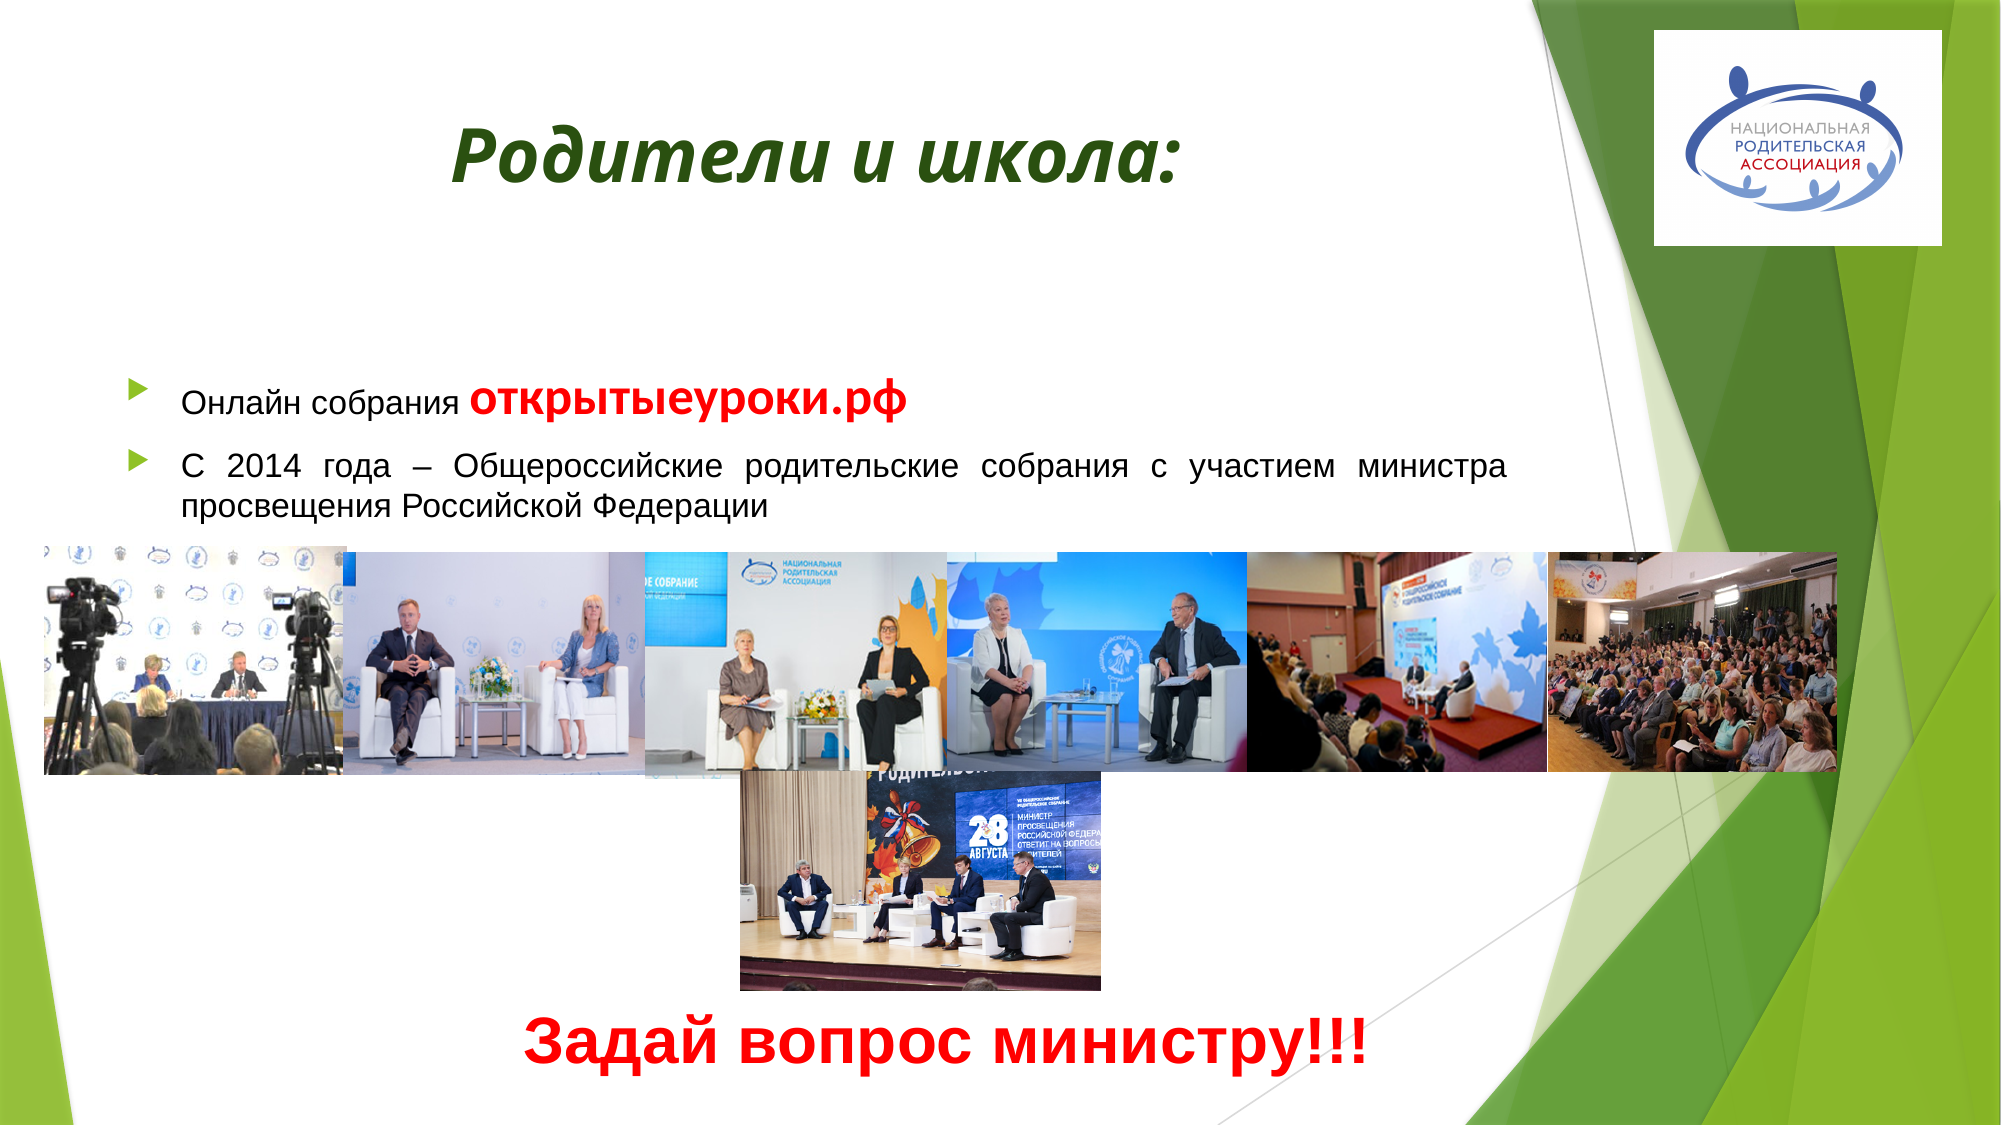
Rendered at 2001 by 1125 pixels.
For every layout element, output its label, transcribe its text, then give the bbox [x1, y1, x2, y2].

list Онлайн собрания открытыеуроки.рф С 2014 года – Общероссийские родительские собрания с участием министра просвещения Российской Федерации Задай вопрос министру!!! [111, 354, 1522, 551]
picture [43, 545, 1837, 992]
picture [1653, 29, 1943, 246]
list Онлайн собрания открытыеуроки.рф С 2014 года – Общероссийские родительские собрания с участием министра просвещения Российской Федерации Задай вопрос министру!!! [111, 782, 1522, 1089]
title Родители и школа: [111, 99, 1522, 317]
